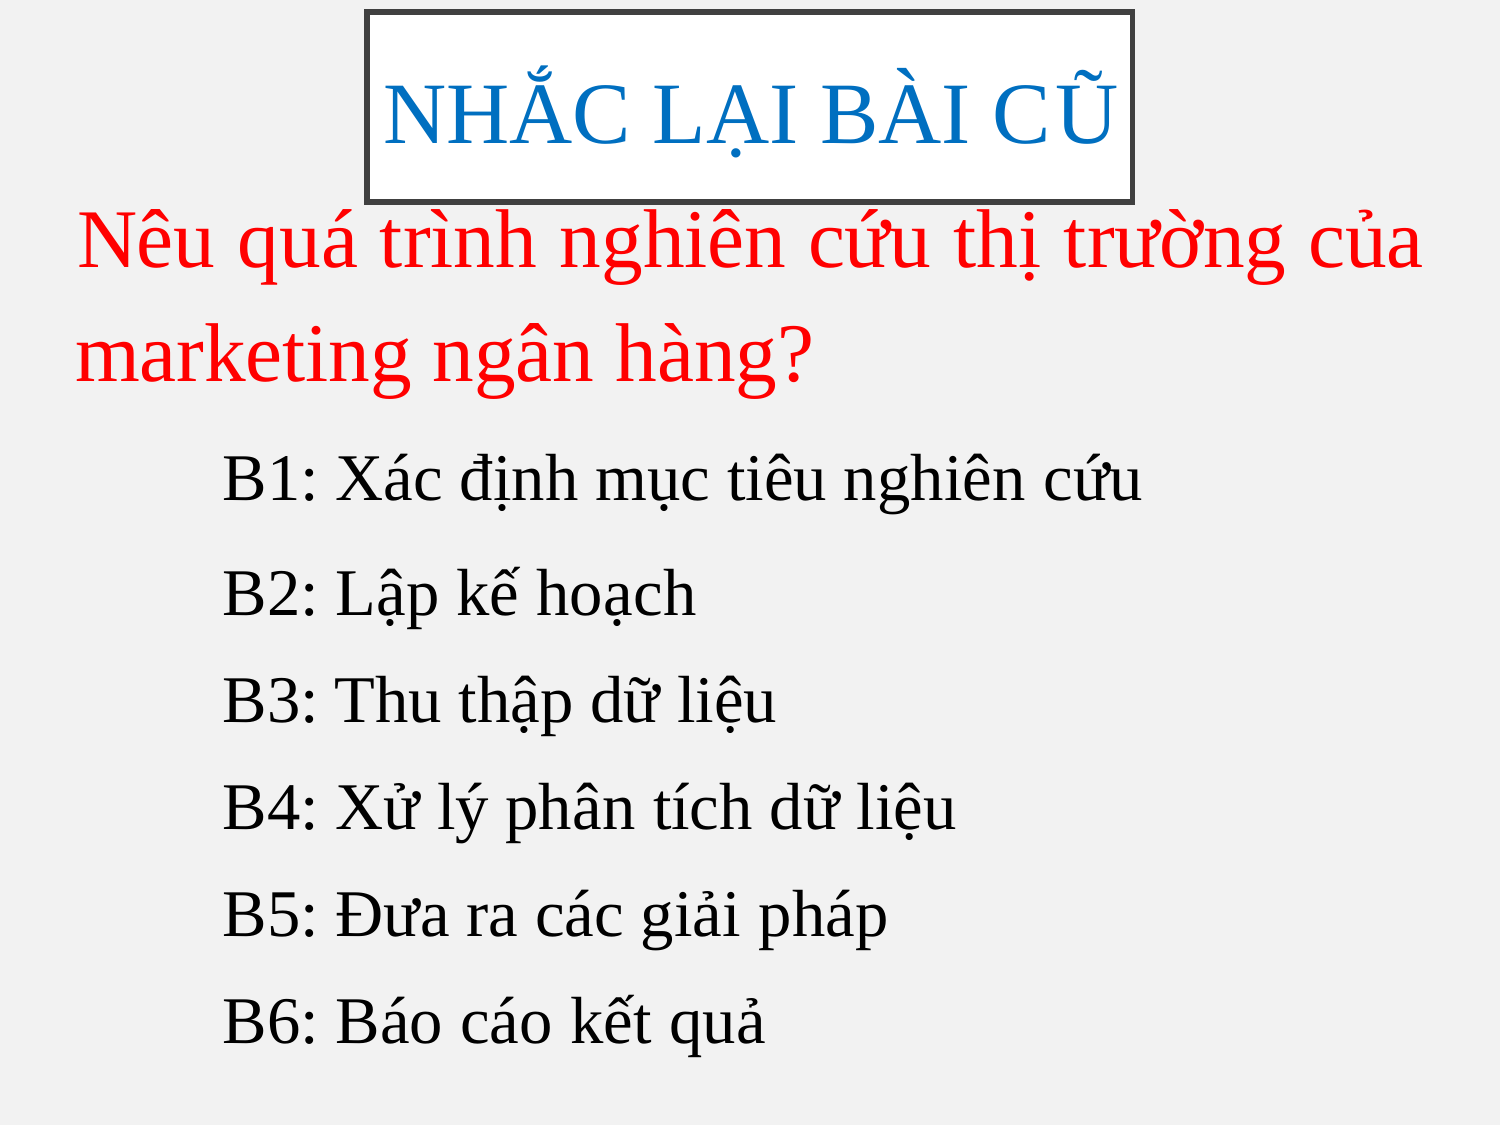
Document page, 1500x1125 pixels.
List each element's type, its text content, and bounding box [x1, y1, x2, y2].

title NHẮC LẠI BÀI CŨ [364, 9, 1135, 168]
text_box Nêu quá trình nghiên cứu thị trường của marketing ngân hàng? B1: Xác định mục tiêu nghiên cứu B2: Lập kế hoạch B3: Thu thập dữ liệu B4: Xử lý phân tích dữ liệu B5: Đưa ra các giải pháp B6: Báo cáo kết quả [74, 168, 1425, 1058]
